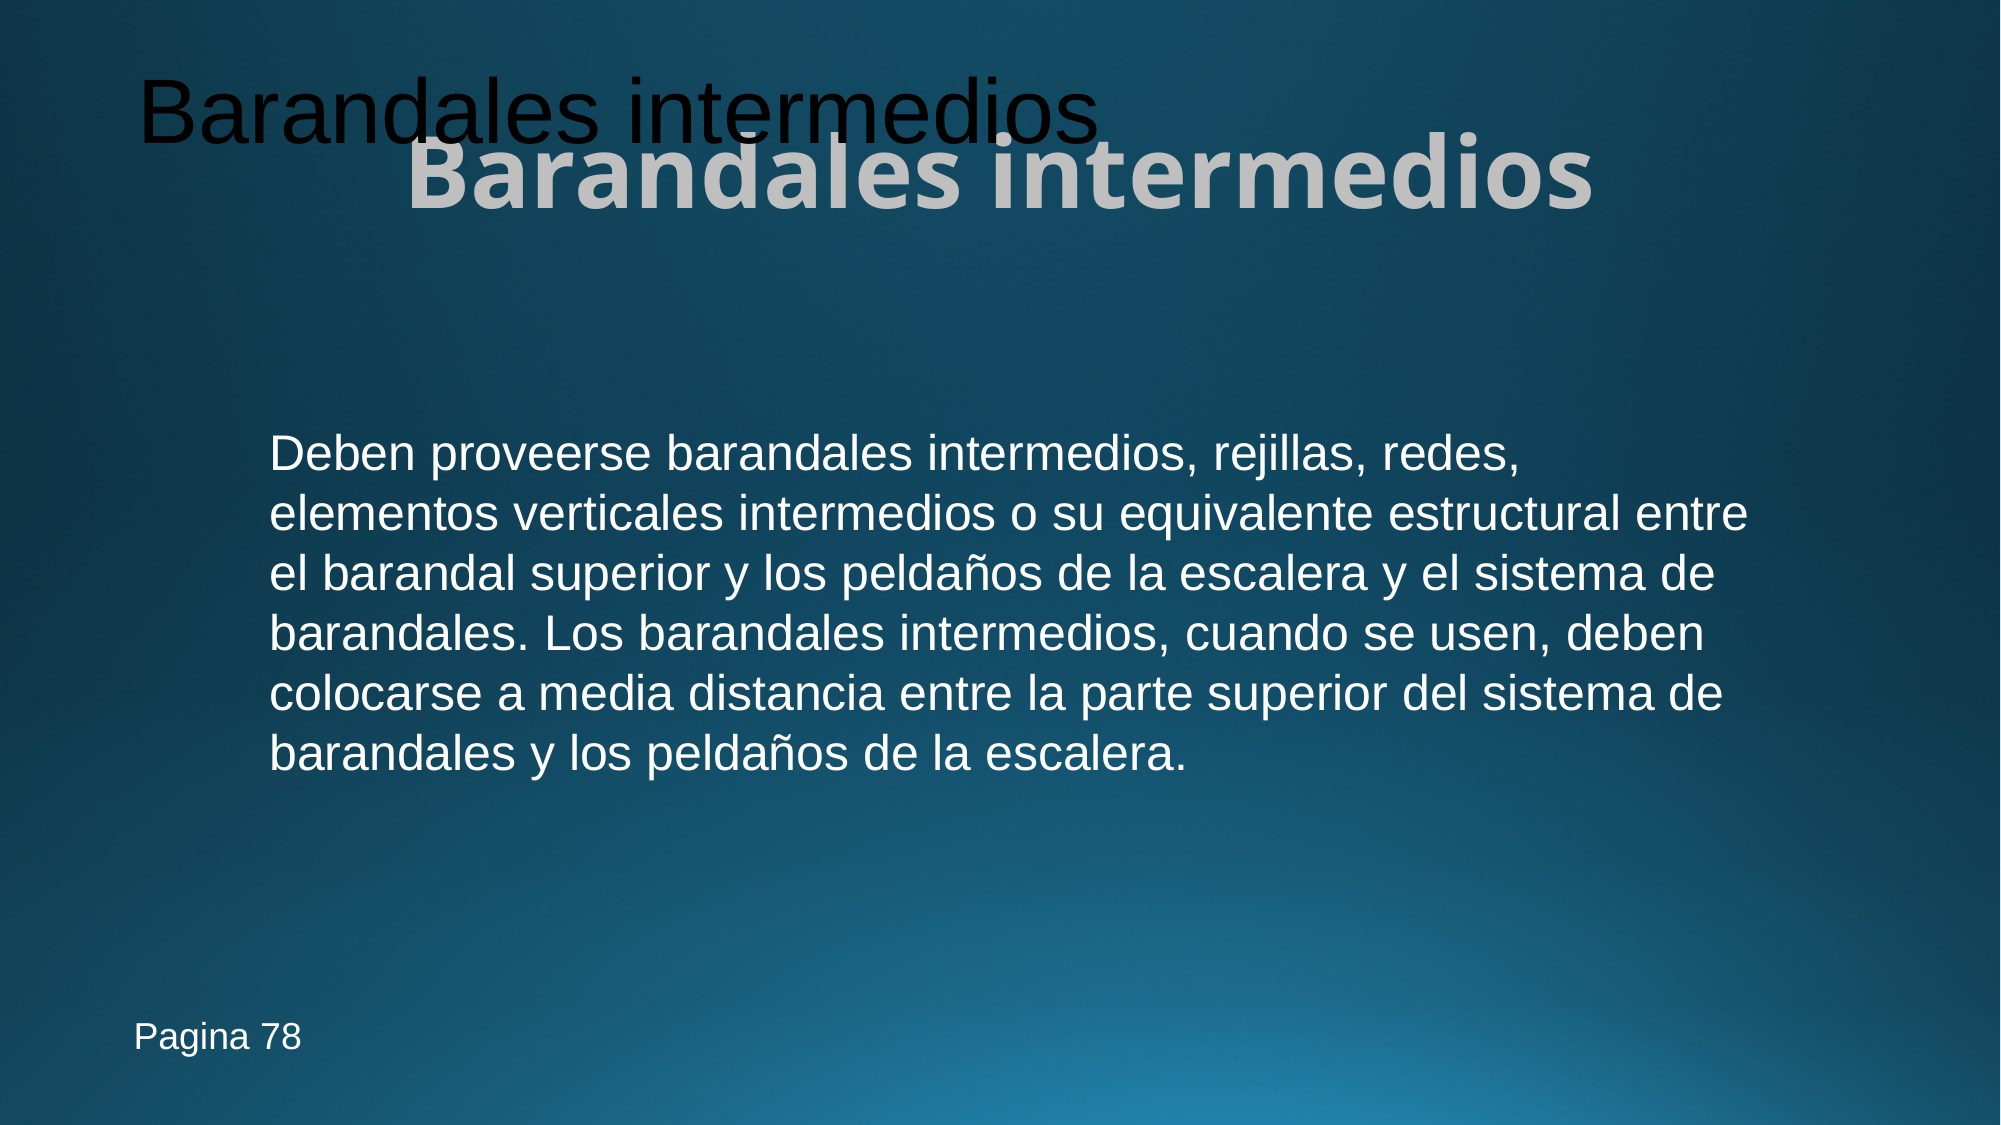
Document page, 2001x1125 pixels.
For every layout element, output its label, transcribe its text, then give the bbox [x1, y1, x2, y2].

title Barandales intermedios [137, 59, 1863, 278]
text_box Pagina 78 [118, 1004, 533, 1065]
picture [0, 0, 2001, 1125]
text_box Deben proveerse barandales intermedios, rejillas, redes, elementos verticales intermedios o su equivalente estructural entre el barandal superior y los peldaños de la escalera y el sistema de barandales. Los barandales intermedios, cuando se usen, deben colocarse a media distancia entre la parte superior del sistema de barandales y los peldaños de la escalera. [254, 412, 1769, 788]
